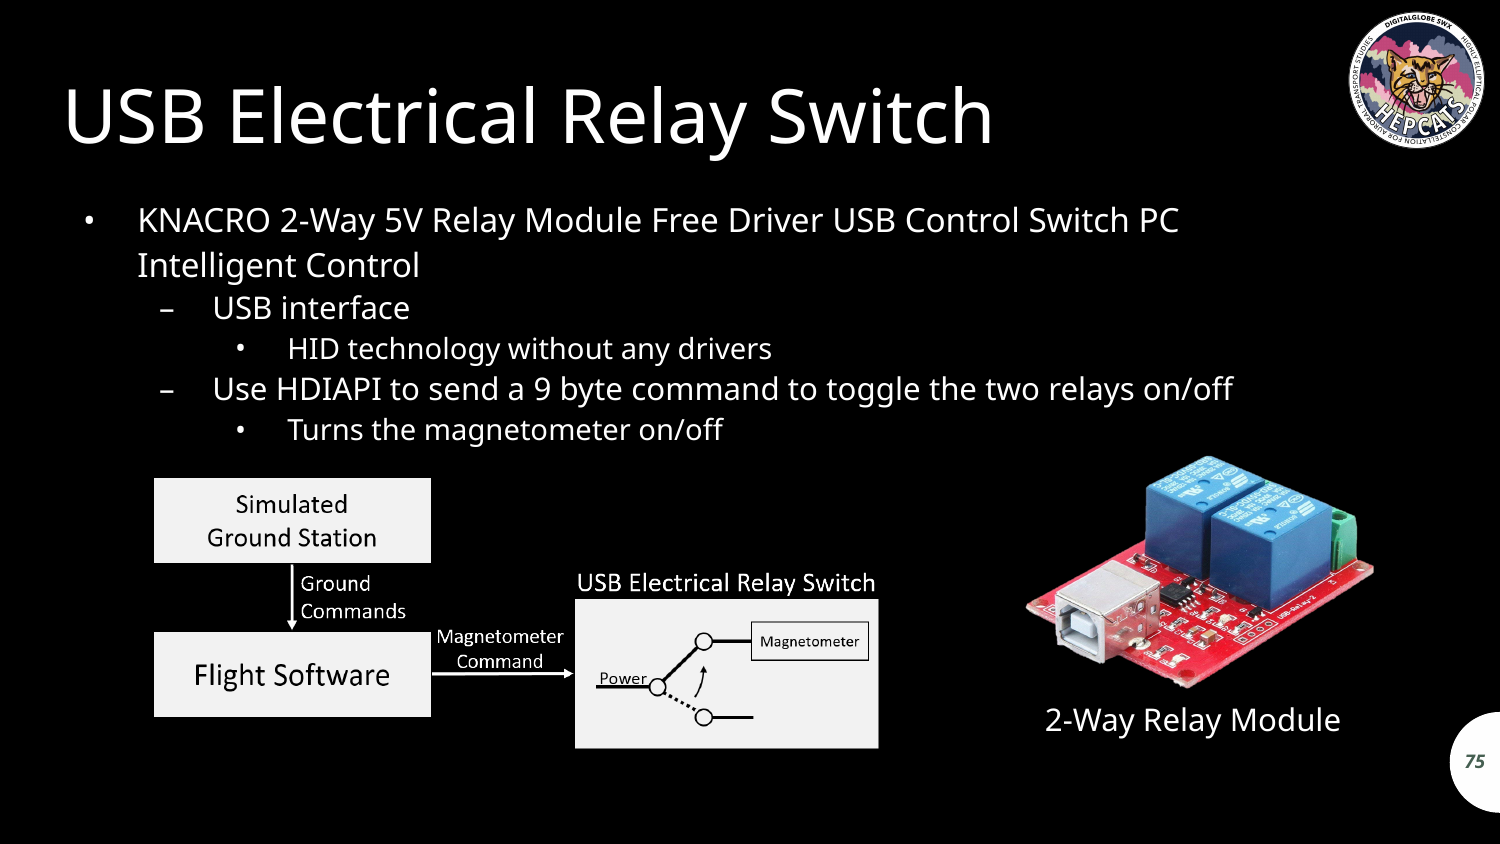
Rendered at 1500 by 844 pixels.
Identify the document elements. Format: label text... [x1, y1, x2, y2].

slide_number 75 [1429, 739, 1500, 785]
picture [151, 476, 893, 750]
title USB Electrical Relay Switch [51, 72, 1449, 167]
picture [979, 427, 1415, 718]
list KNACRO 2-Way 5V Relay Module Free Driver USB Control Switch PC Intelligent Control USB interface HID technology without any drivers Use HDIAPI to send a 9 byte command to toggle the two relays on/off Turns the magnetometer on/off [51, 189, 1265, 750]
text_box 2-Way Relay Module [994, 727, 1401, 750]
picture [1313, 6, 1493, 153]
